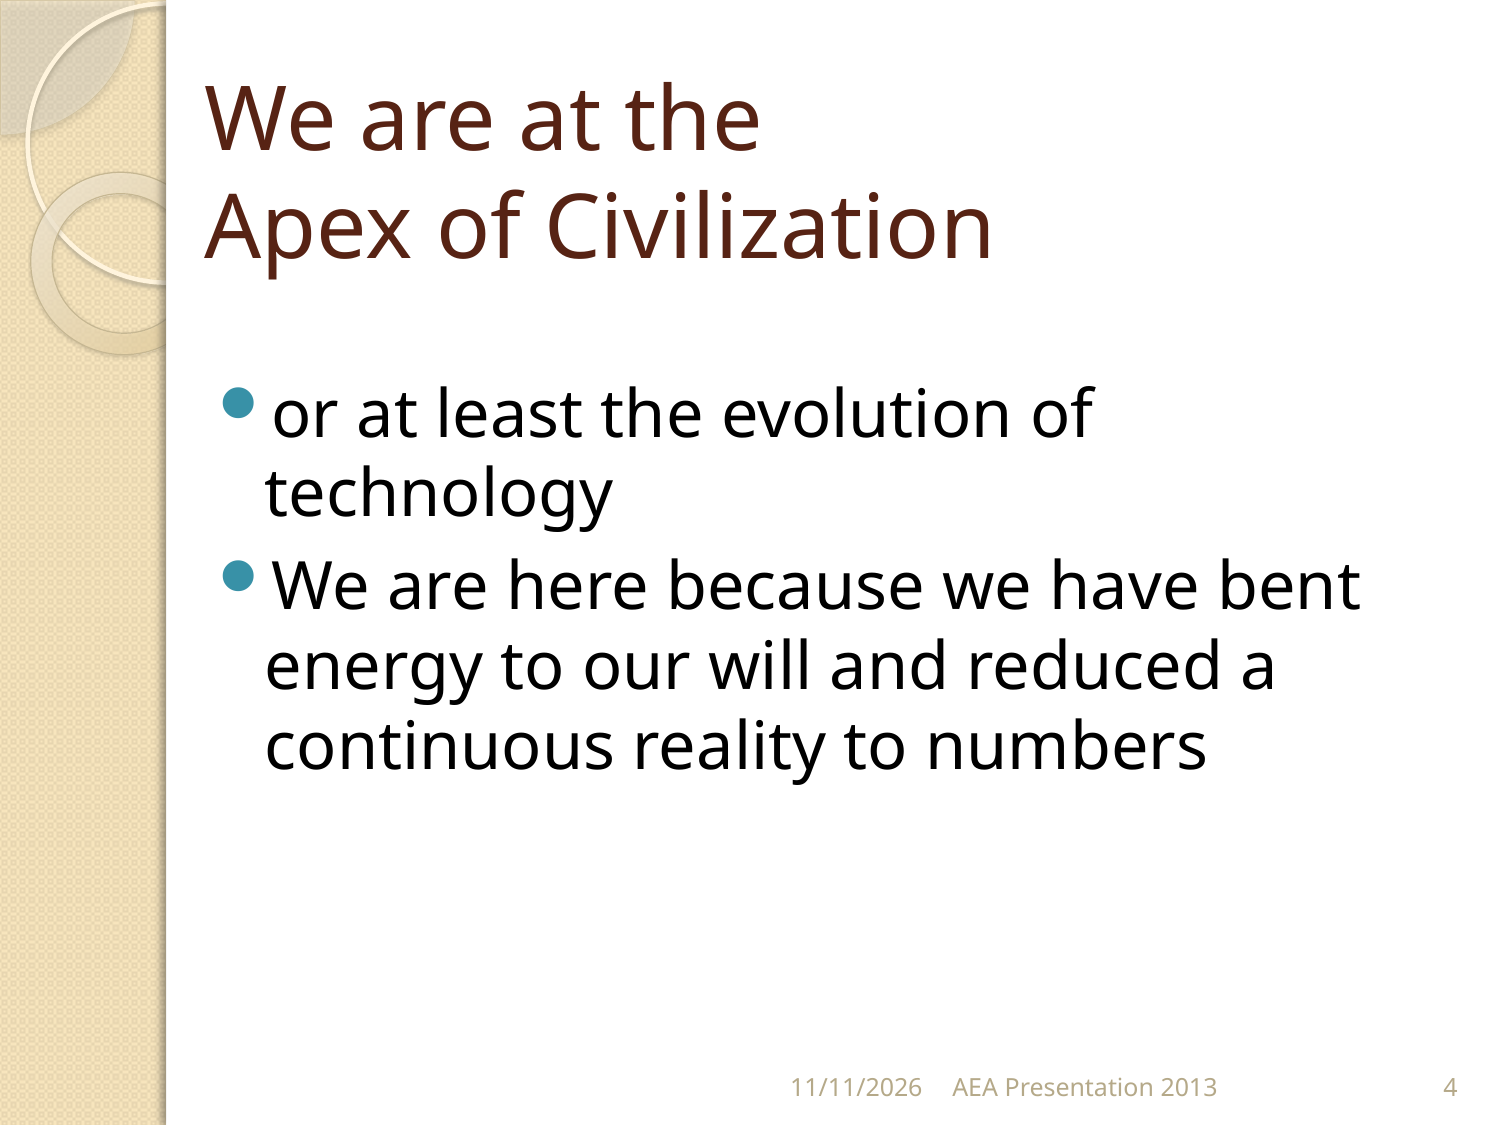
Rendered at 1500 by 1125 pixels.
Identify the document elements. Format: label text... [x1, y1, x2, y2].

footer AEA Presentation 2013 [937, 1034, 1413, 1113]
title We are at the Apex of Civilization [190, 45, 1425, 293]
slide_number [587, 1034, 937, 1113]
slide_number 4 [1413, 1034, 1488, 1113]
list or at least the evolution of technology We are here because we have bent energy to our will and reduced a continuous reality to numbers [190, 362, 1425, 1005]
